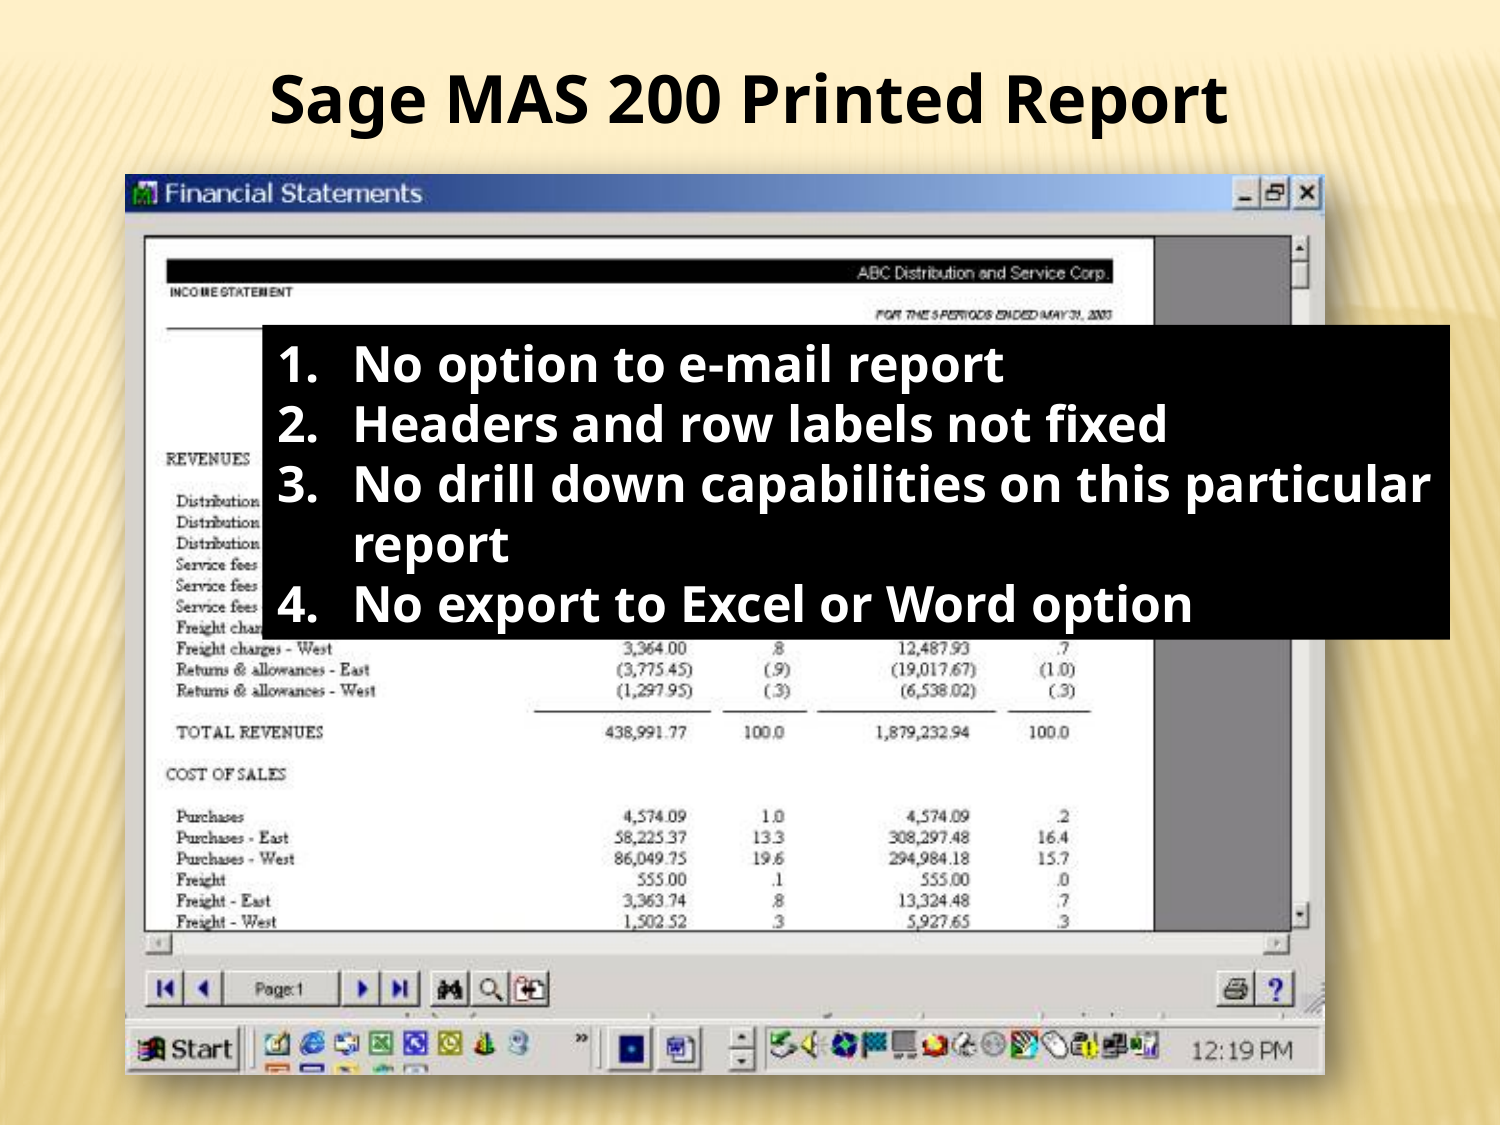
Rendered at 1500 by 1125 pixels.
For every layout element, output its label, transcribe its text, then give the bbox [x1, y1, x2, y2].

text_box Sage MAS 200 Printed Report [0, 49, 1500, 145]
text_box No option to e-mail report Headers and row labels not fixed No drill down capabilities on this particular report No export to Excel or Word option [1335, 324, 1450, 640]
picture [124, 174, 1326, 1076]
